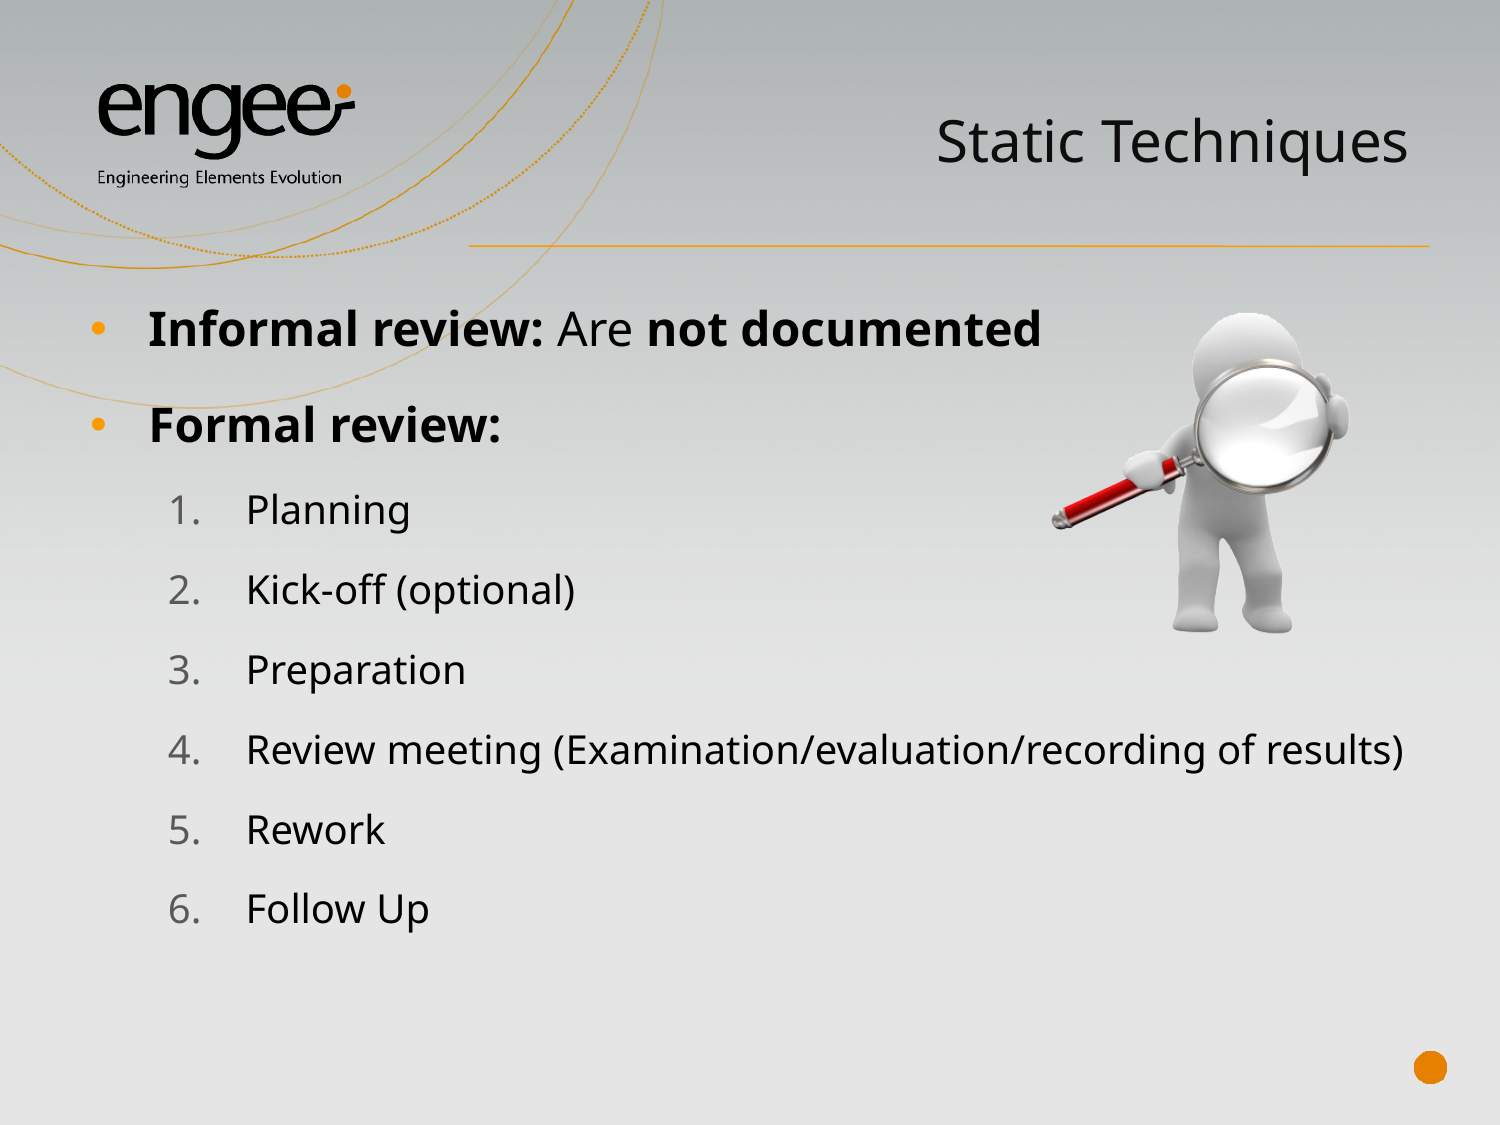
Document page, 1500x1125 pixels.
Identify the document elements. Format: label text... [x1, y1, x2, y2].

list Informal review: Are not documented Formal review: Planning Kick-off (optional) Preparation Review meeting (Examination/evaluation/recording of results) Rework Follow Up [75, 262, 1425, 1005]
title Static Techniques [480, 45, 1425, 233]
picture [0, 0, 1500, 1125]
